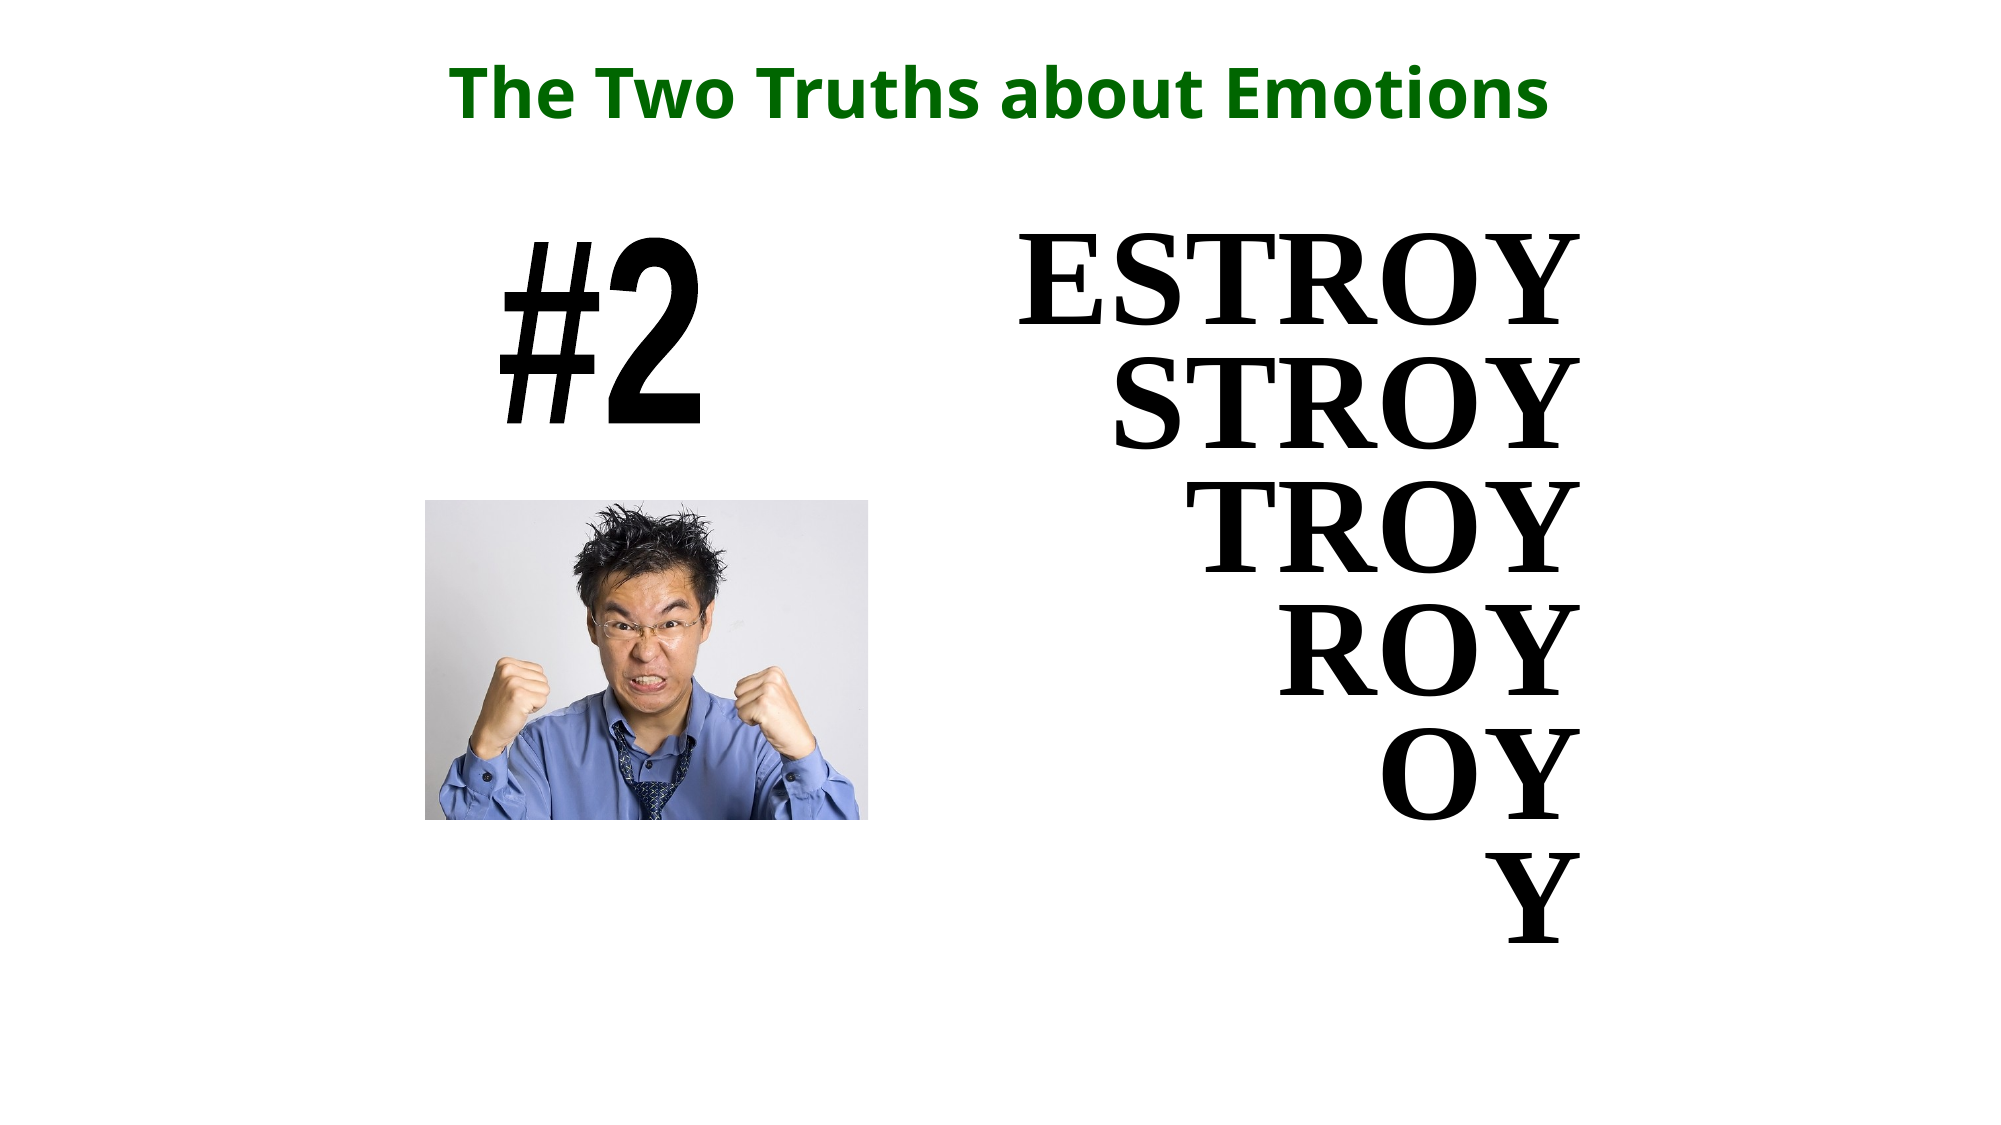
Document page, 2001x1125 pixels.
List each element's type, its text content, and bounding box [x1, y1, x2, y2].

text_box DESTROY DESTROY DESTROY DESTROY DESTROY DESTROY [903, 218, 1598, 976]
picture [424, 499, 869, 820]
title The Two Truths about Emotions [312, 50, 1688, 141]
